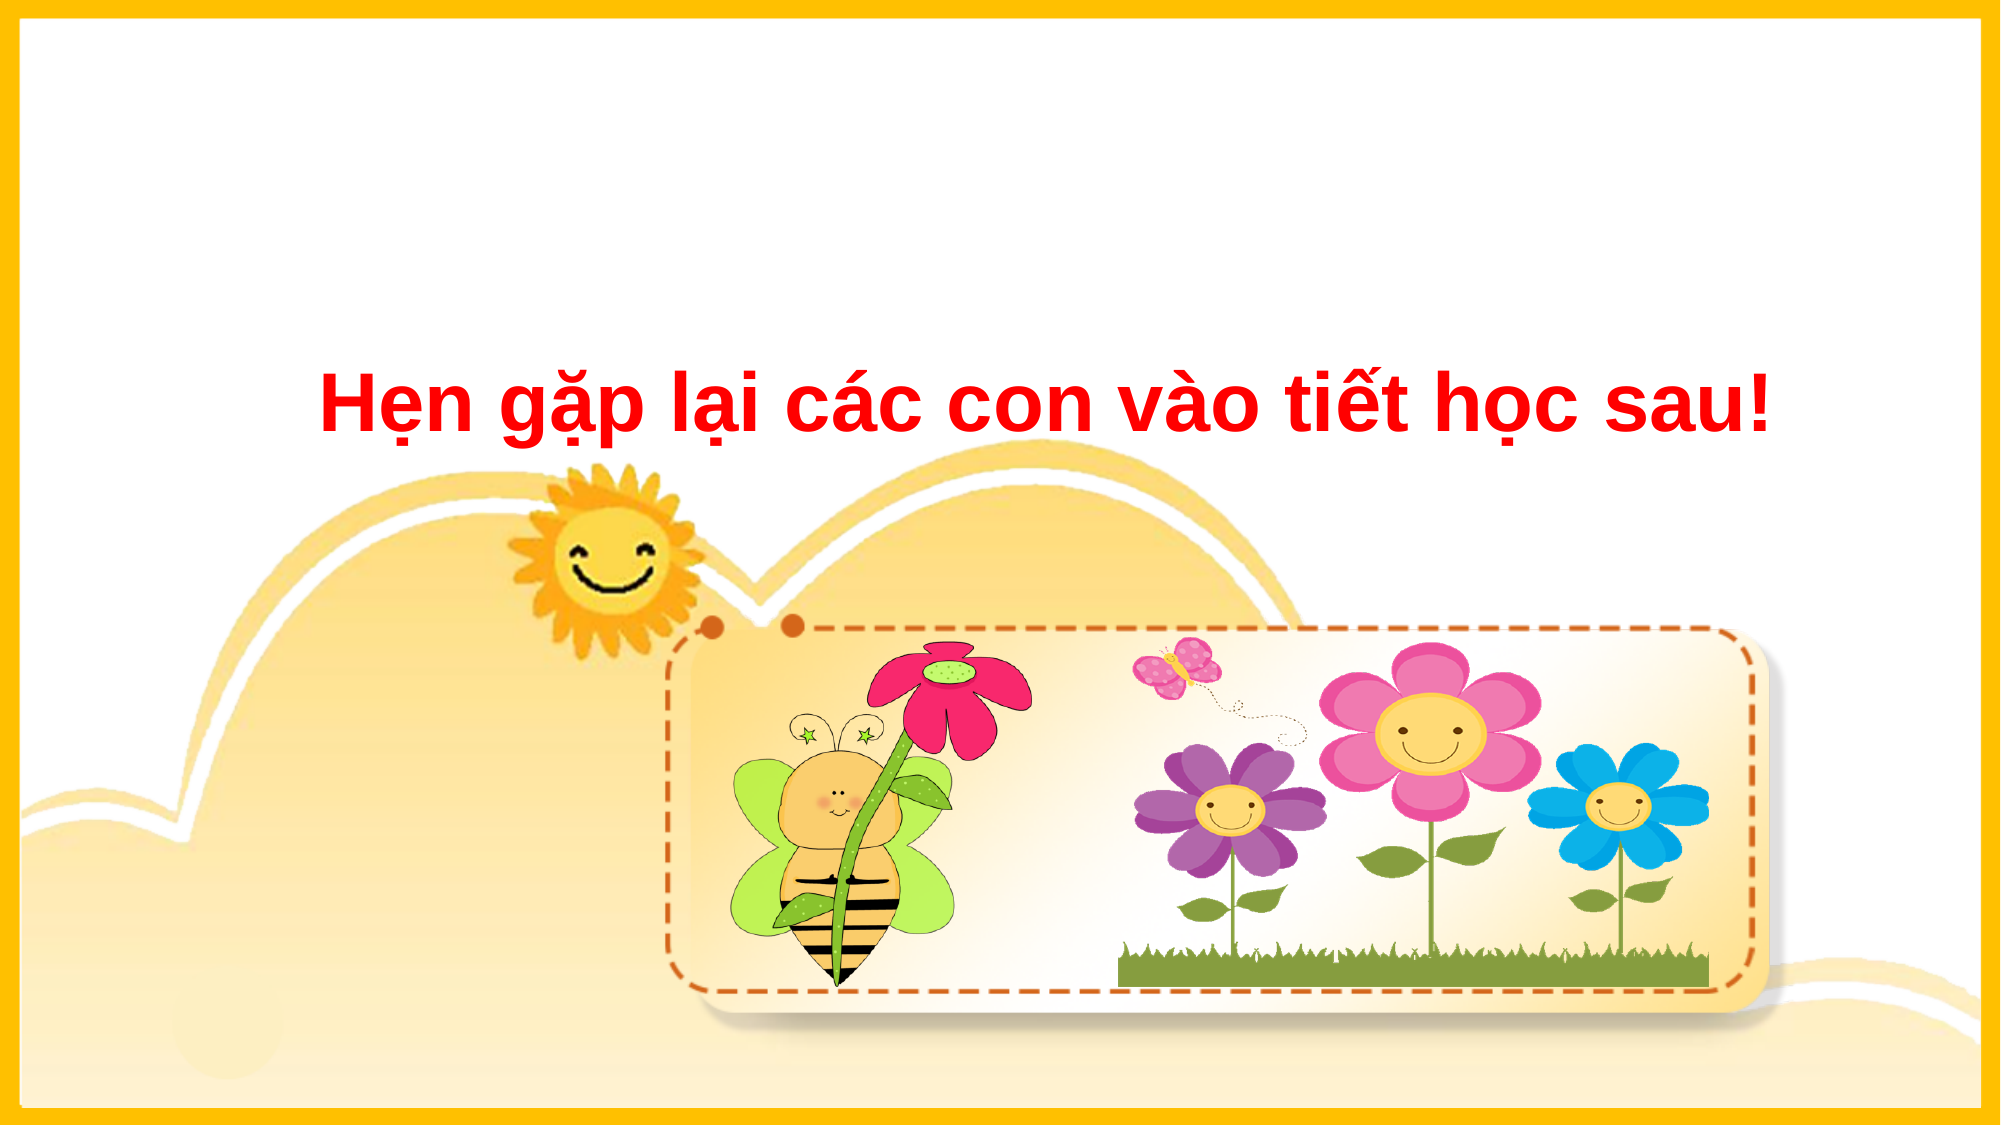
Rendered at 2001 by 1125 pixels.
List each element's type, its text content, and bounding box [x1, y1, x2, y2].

text_box Hẹn gặp lại các con vào tiết học sau! [291, 298, 1803, 380]
picture [0, 0, 2001, 1125]
